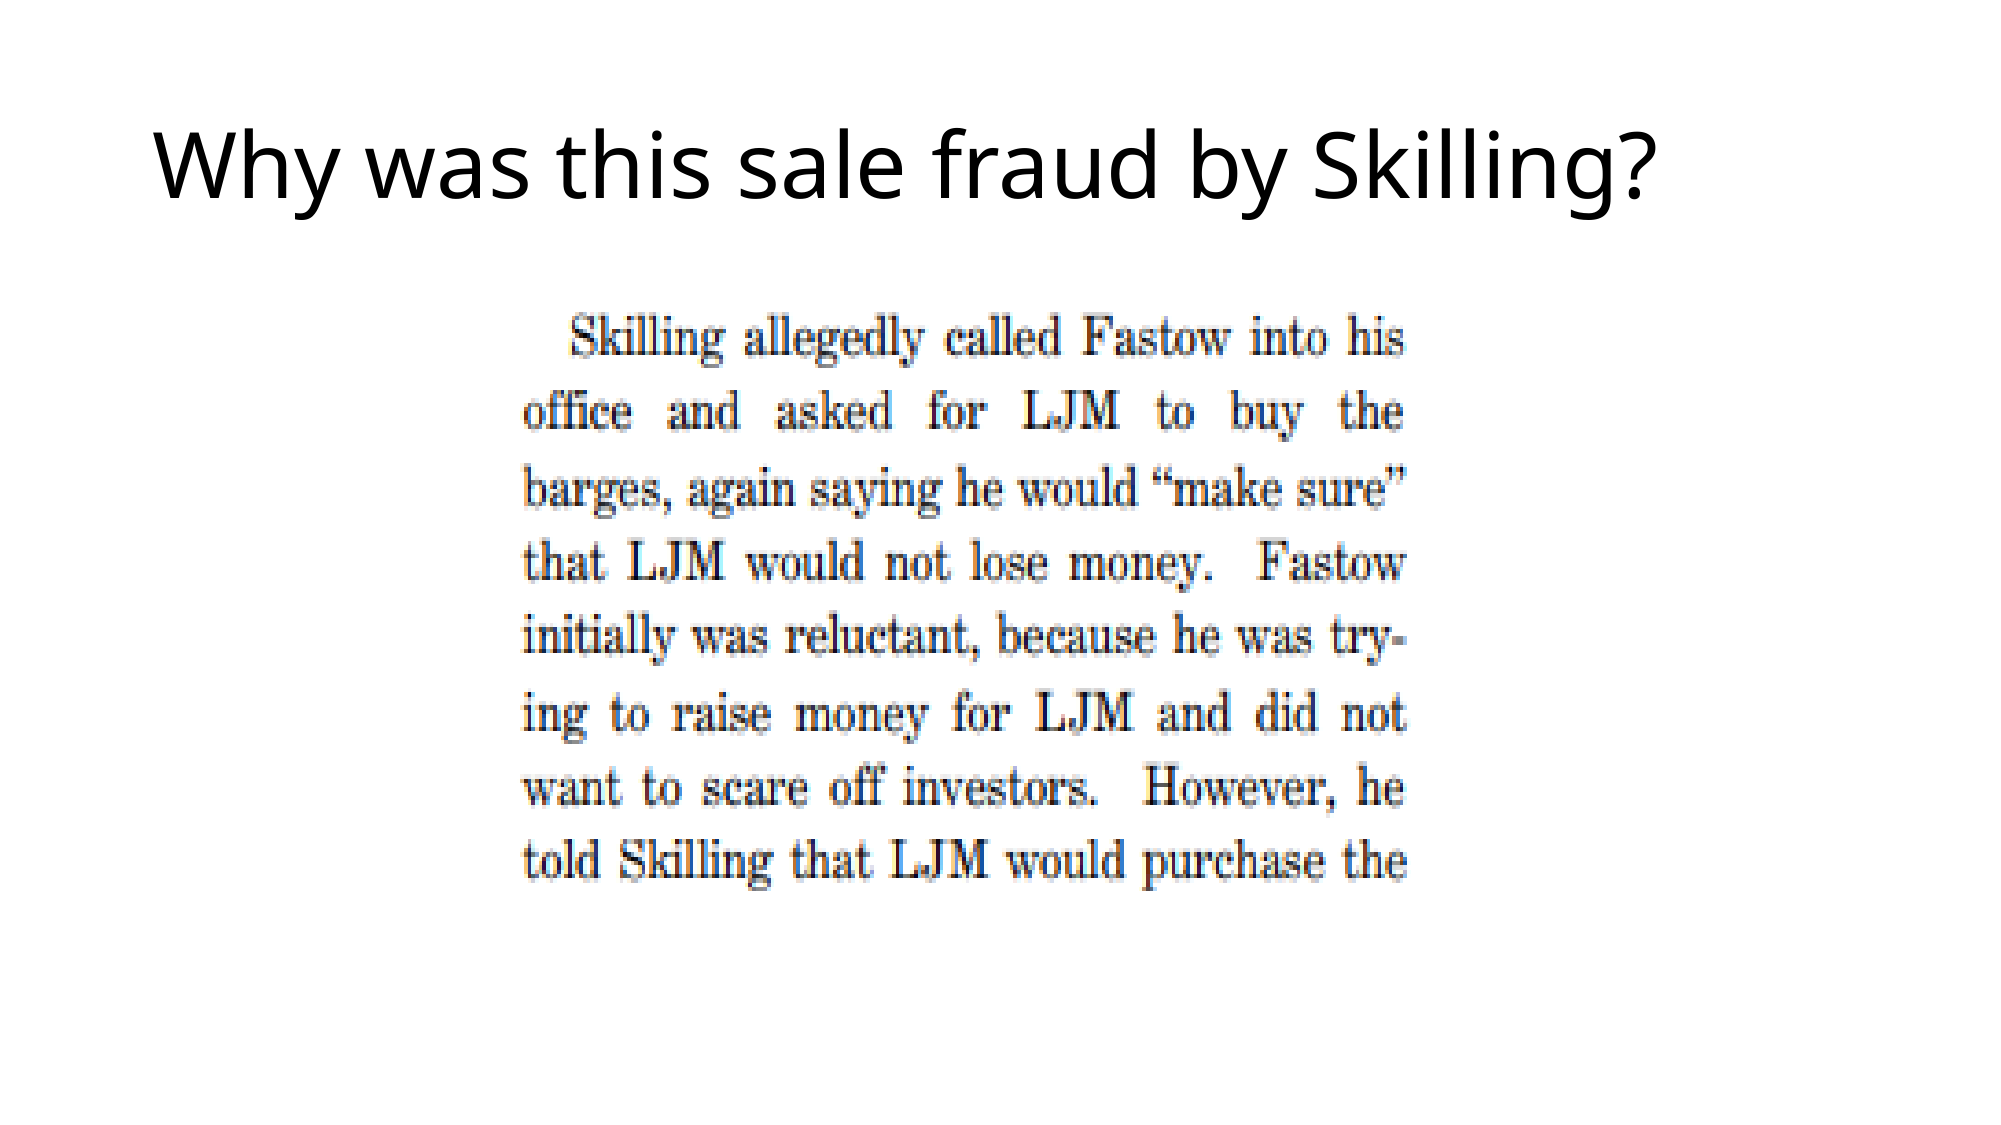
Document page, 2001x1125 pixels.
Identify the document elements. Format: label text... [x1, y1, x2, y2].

title Why was this sale fraud by Skilling? [137, 59, 1863, 278]
picture [495, 295, 1496, 909]
